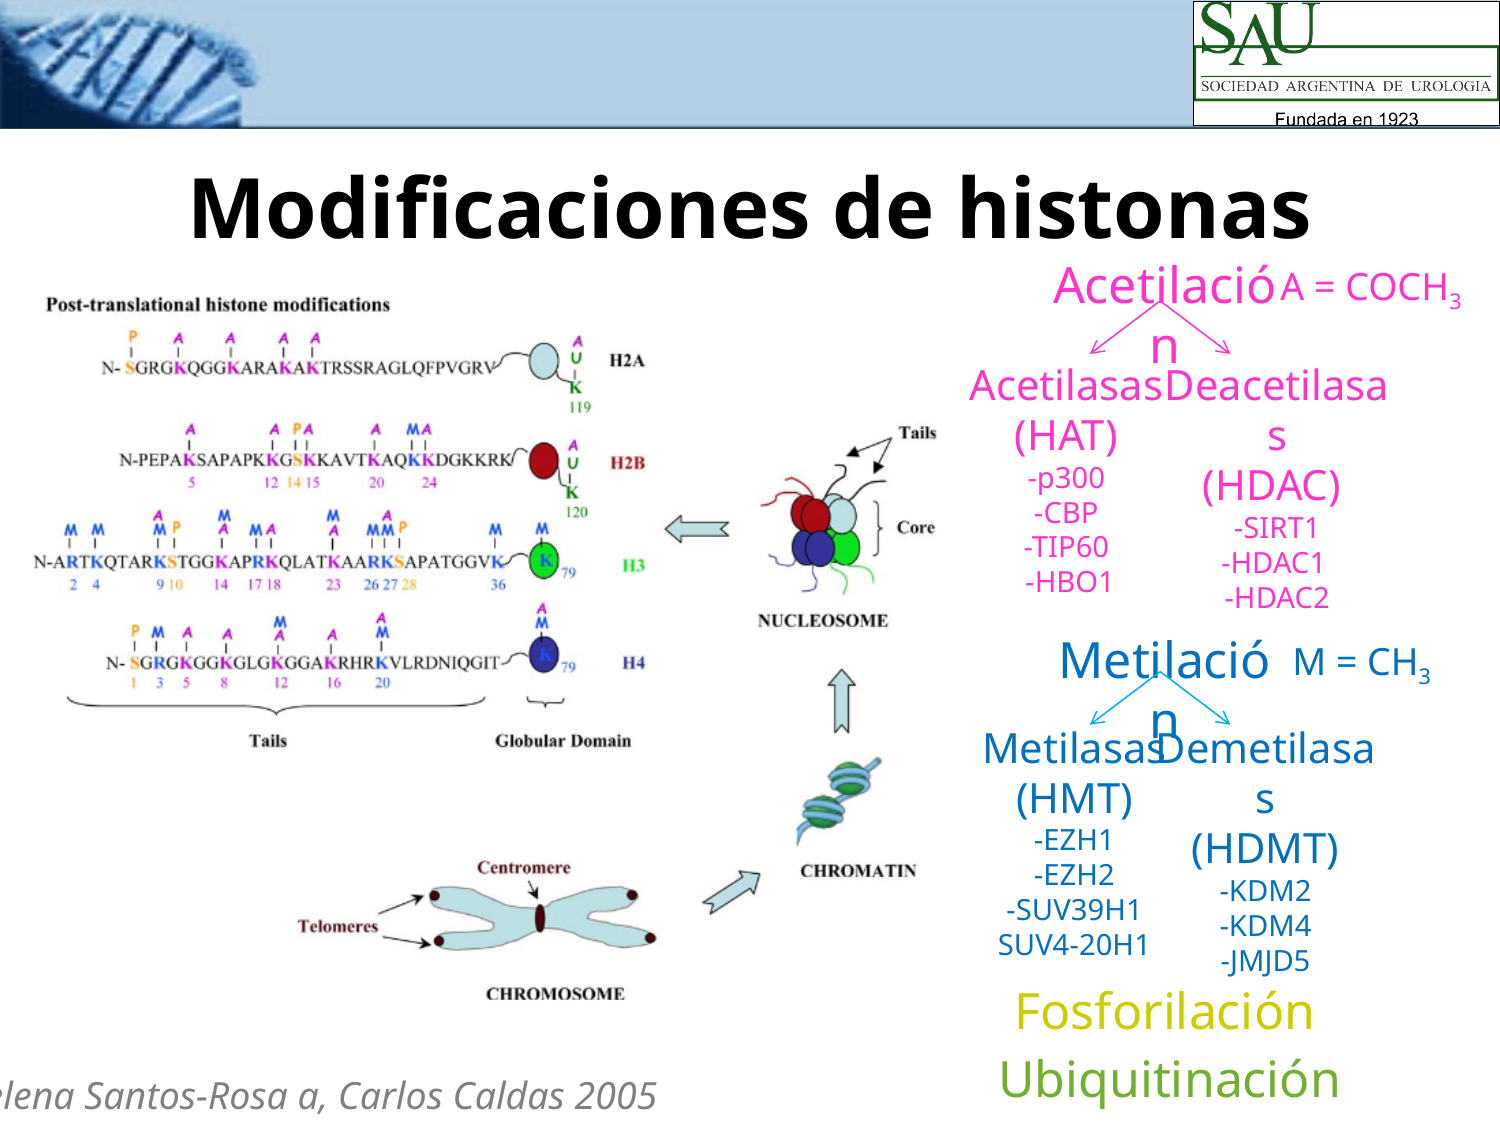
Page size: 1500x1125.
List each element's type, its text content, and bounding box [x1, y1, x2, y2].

picture [23, 280, 962, 1008]
text_box Helena Santos-Rosa a, Carlos Caldas 2005 [0, 1064, 674, 1125]
text_box Acetilación [1036, 246, 1294, 351]
text_box Metilasas (HMT) -EZH1 -EZH2 -SUV39H1 SUV4-20H1 [965, 714, 1136, 969]
text_box Ubiquitinación [983, 1040, 1356, 1116]
text_box Metilación [1036, 621, 1294, 714]
text_box Fosforilación [999, 972, 1331, 1048]
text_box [1168, 662, 1222, 734]
text_box Deacetilasas (HDAC) -SIRT1 -HDAC1 -HDAC2 [1148, 351, 1407, 622]
text_box Modificaciones de histonas [0, 135, 1500, 282]
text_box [1168, 292, 1222, 363]
text_box A = COCH3 [1265, 255, 1477, 322]
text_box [1098, 662, 1152, 734]
text_box Demetilasas (HDMT) -KDM2 -KDM4 -JMJD5 [1136, 714, 1395, 985]
picture [0, 0, 1500, 130]
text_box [1098, 292, 1152, 363]
text_box M = CH3 [1277, 630, 1447, 697]
text_box Acetilasas (HAT) -p300 -CBP -TIP60 -HBO1 [965, 351, 1148, 607]
